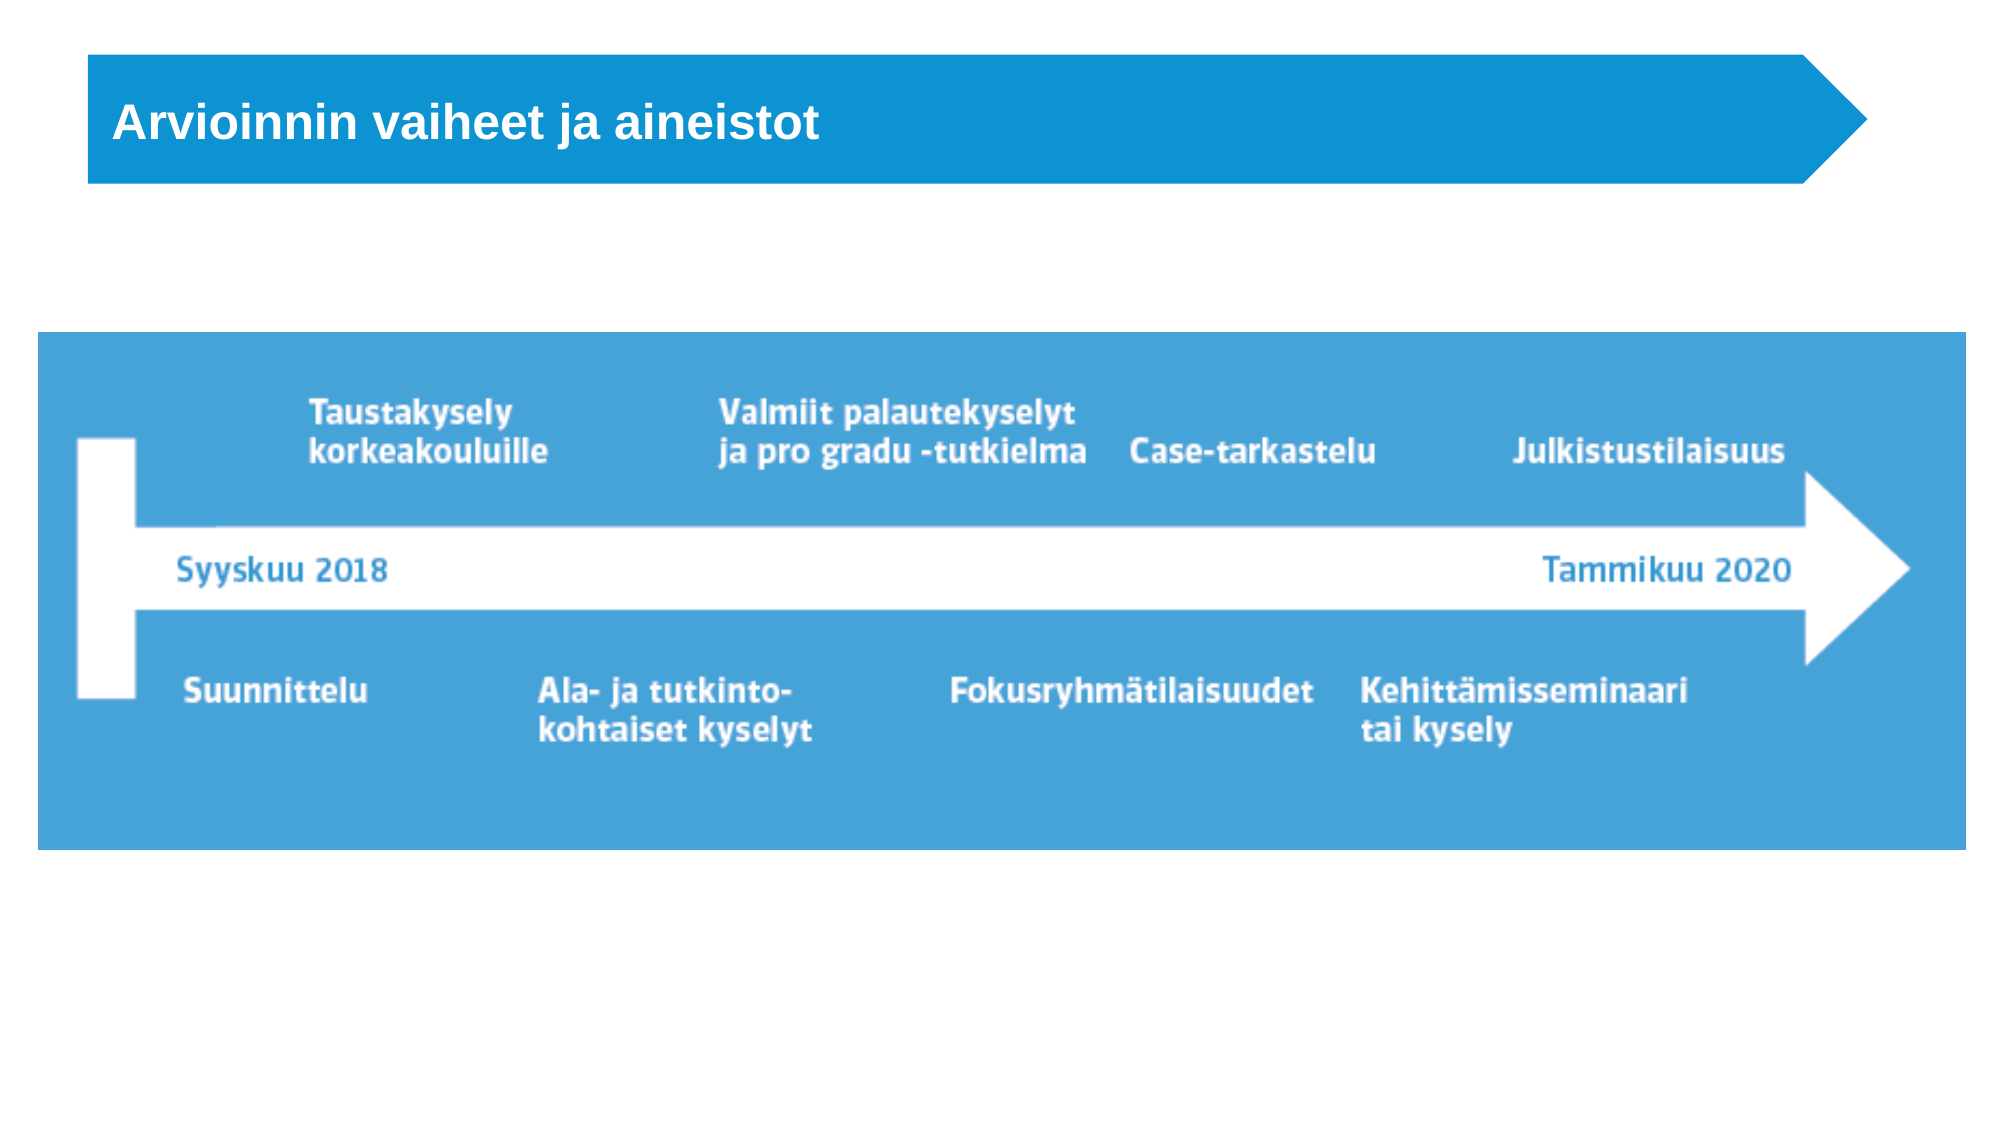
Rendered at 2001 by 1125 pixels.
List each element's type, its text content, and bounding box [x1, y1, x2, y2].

picture [38, 331, 1966, 850]
text_box Arvioinnin vaiheet ja aineistot [87, 54, 1868, 184]
